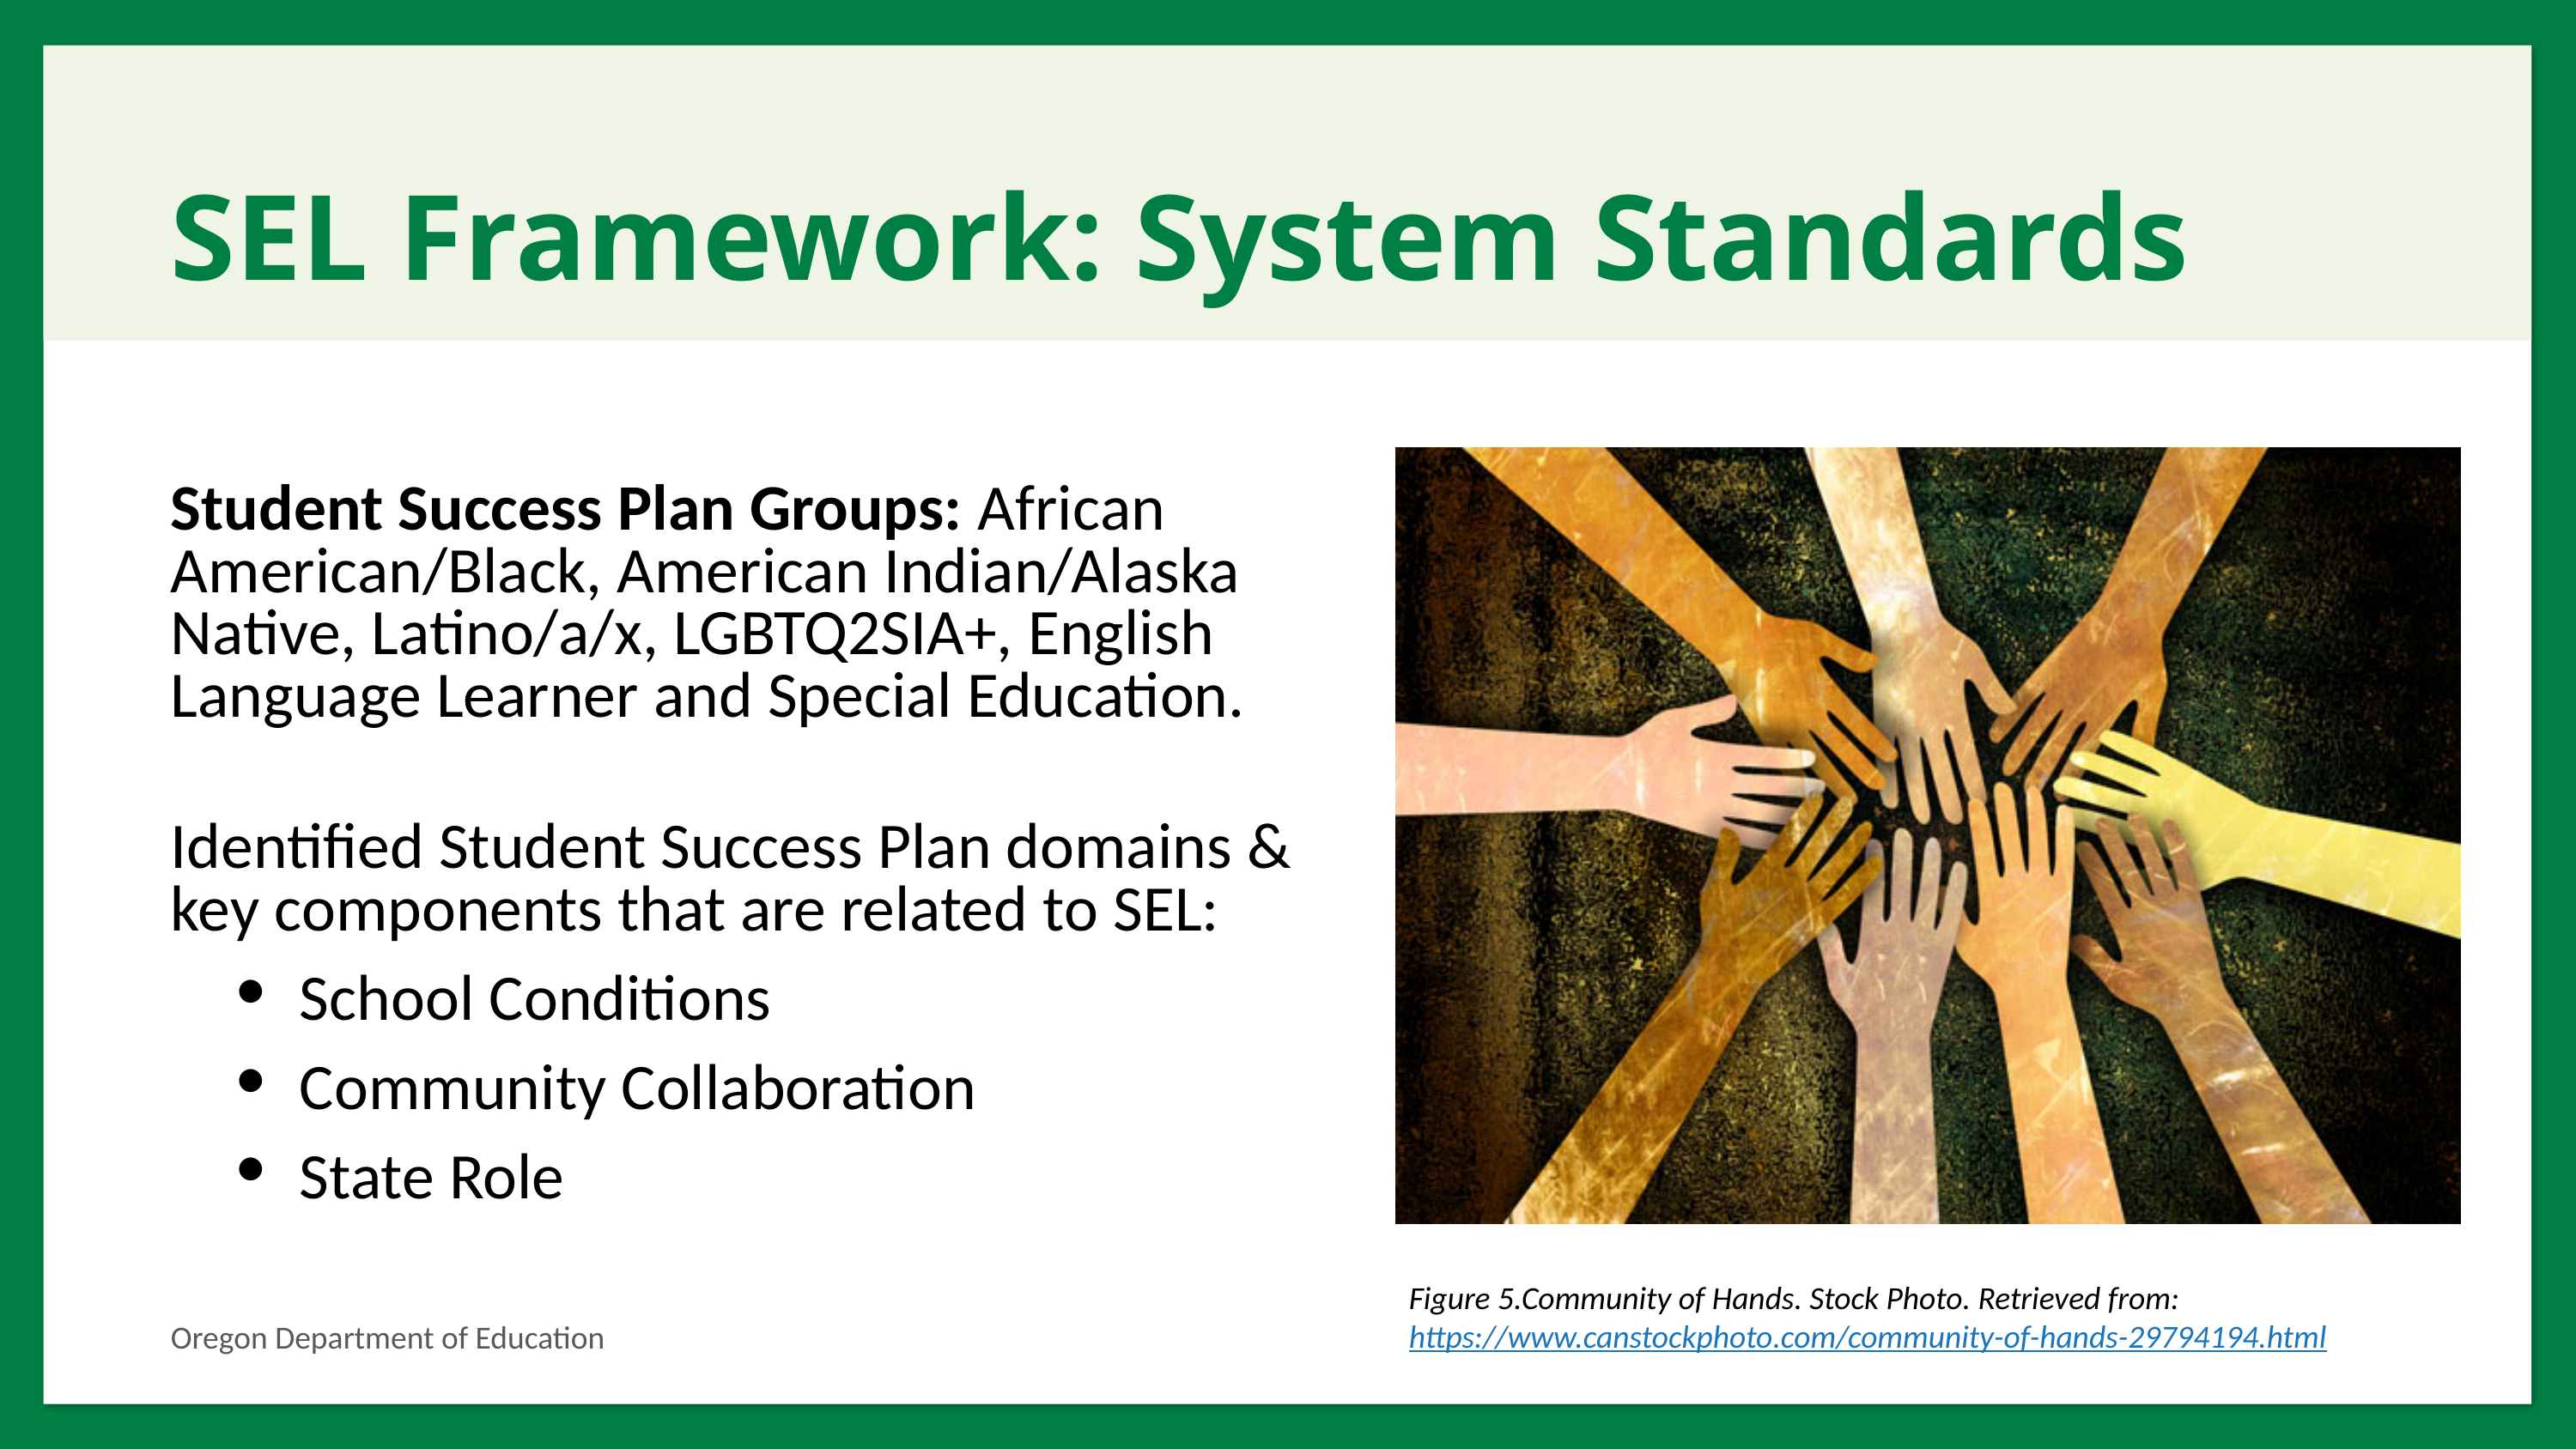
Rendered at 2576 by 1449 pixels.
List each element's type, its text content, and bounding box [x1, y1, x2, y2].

list Student Success Plan Groups: African American/Black, American Indian/Alaska Native, Latino/a/x, LGBTQ2SIA+, English Language Learner and Special Education. Identified Student Success Plan domains & key components that are related to SEL: School Conditions Community Collaboration State Role [151, 470, 1387, 1200]
title SEL Framework: System Standards [151, 96, 2431, 314]
picture [1395, 447, 2461, 1224]
text_box Figure 5.Community of Hands. Stock Photo. Retrieved from: https://www.canstockphoto.com/community-of-hands-29794194.html [1395, 1264, 2461, 1397]
